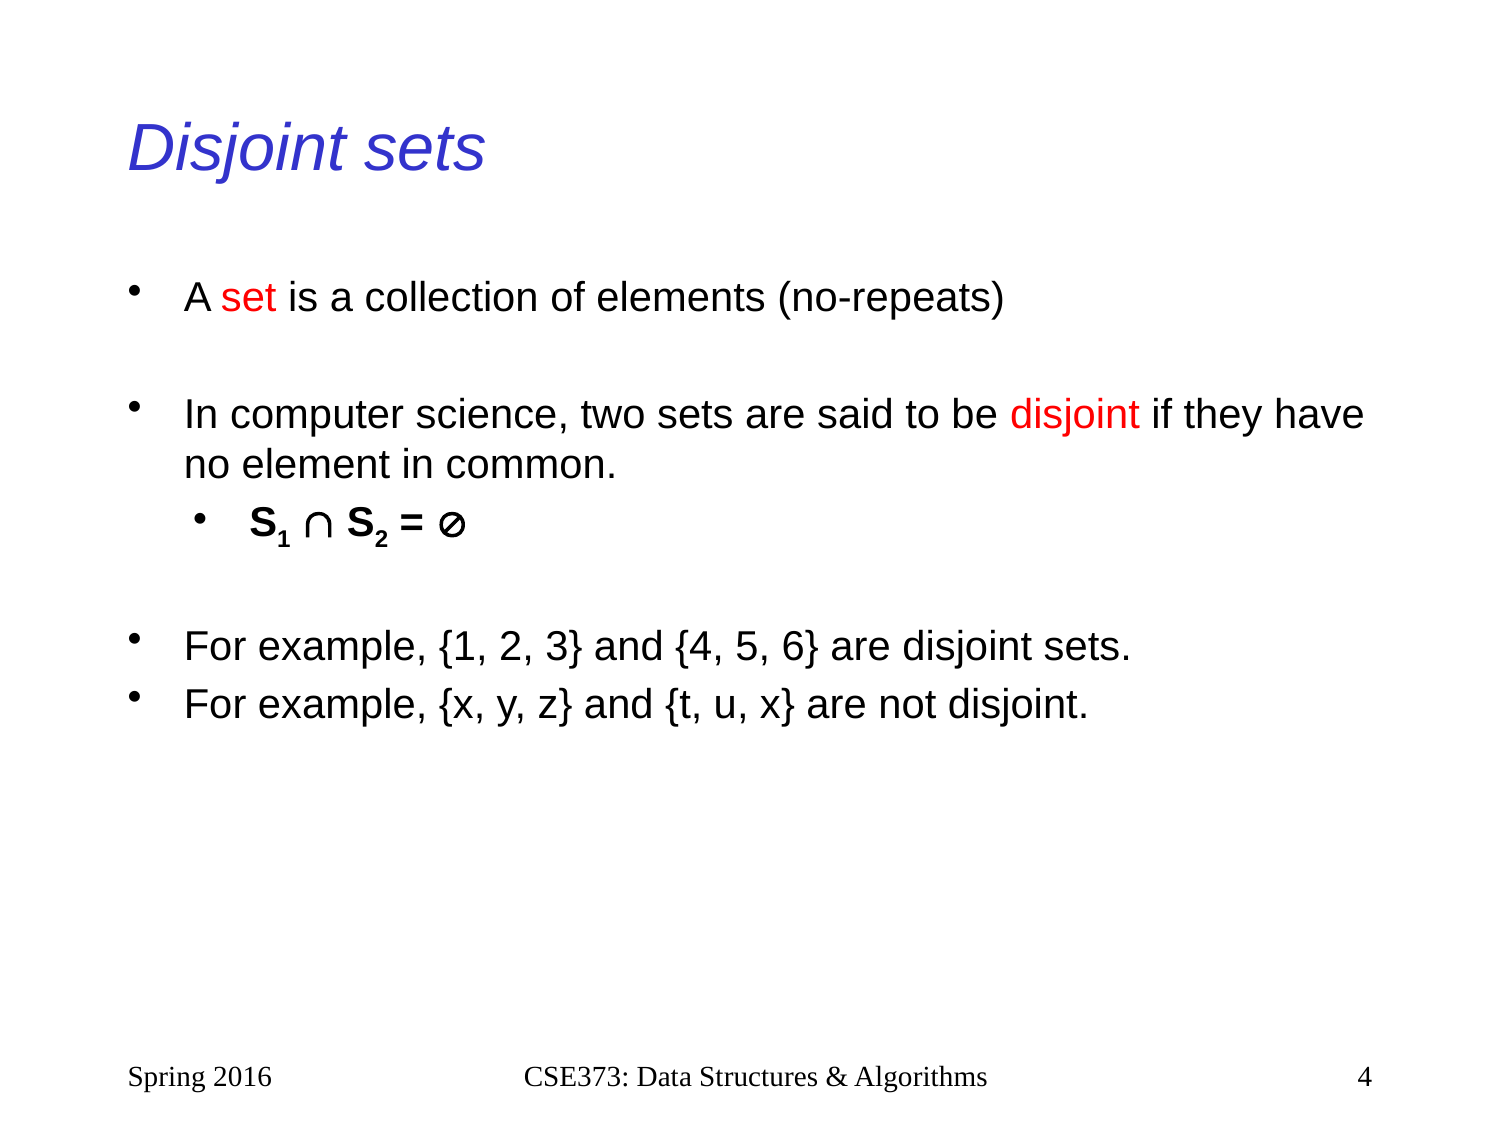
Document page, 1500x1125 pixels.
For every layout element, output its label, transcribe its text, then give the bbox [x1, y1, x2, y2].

slide_number 4 [1074, 1049, 1388, 1125]
list A set is a collection of elements (no-repeats) In computer science, two sets are said to be disjoint if they have no element in common. S1  S2 =  For example, {1, 2, 3} and {4, 5, 6} are disjoint sets. For example, {x, y, z} and {t, u, x} are not disjoint. [112, 262, 1388, 1001]
slide_number Spring 2016 [112, 1049, 426, 1125]
title Disjoint sets [112, 49, 1388, 238]
footer CSE373: Data Structures & Algorithms [474, 1049, 1038, 1125]
